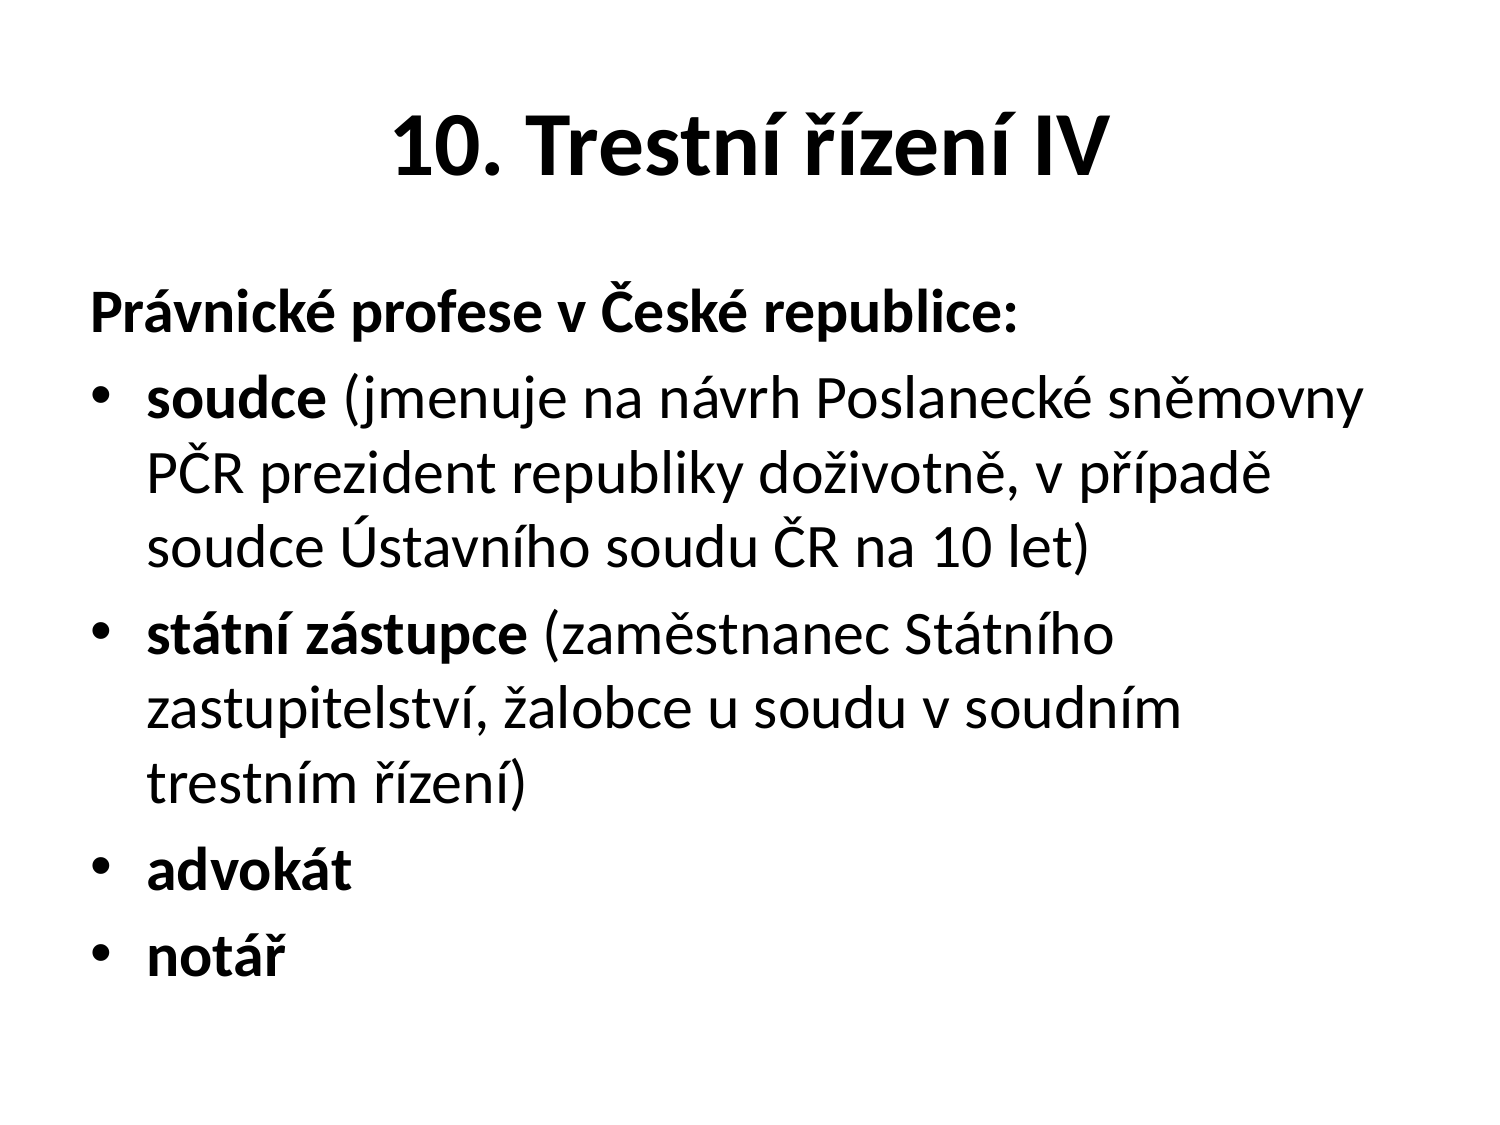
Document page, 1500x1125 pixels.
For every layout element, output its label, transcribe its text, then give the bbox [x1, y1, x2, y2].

list Právnické profese v České republice: soudce (jmenuje na návrh Poslanecké sněmovny PČR prezident republiky doživotně, v případě soudce Ústavního soudu ČR na 10 let) státní zástupce (zaměstnanec Státního zastupitelství, žalobce u soudu v soudním trestním řízení) advokát notář [75, 262, 1425, 1005]
title 10. Trestní řízení IV [75, 45, 1425, 233]
